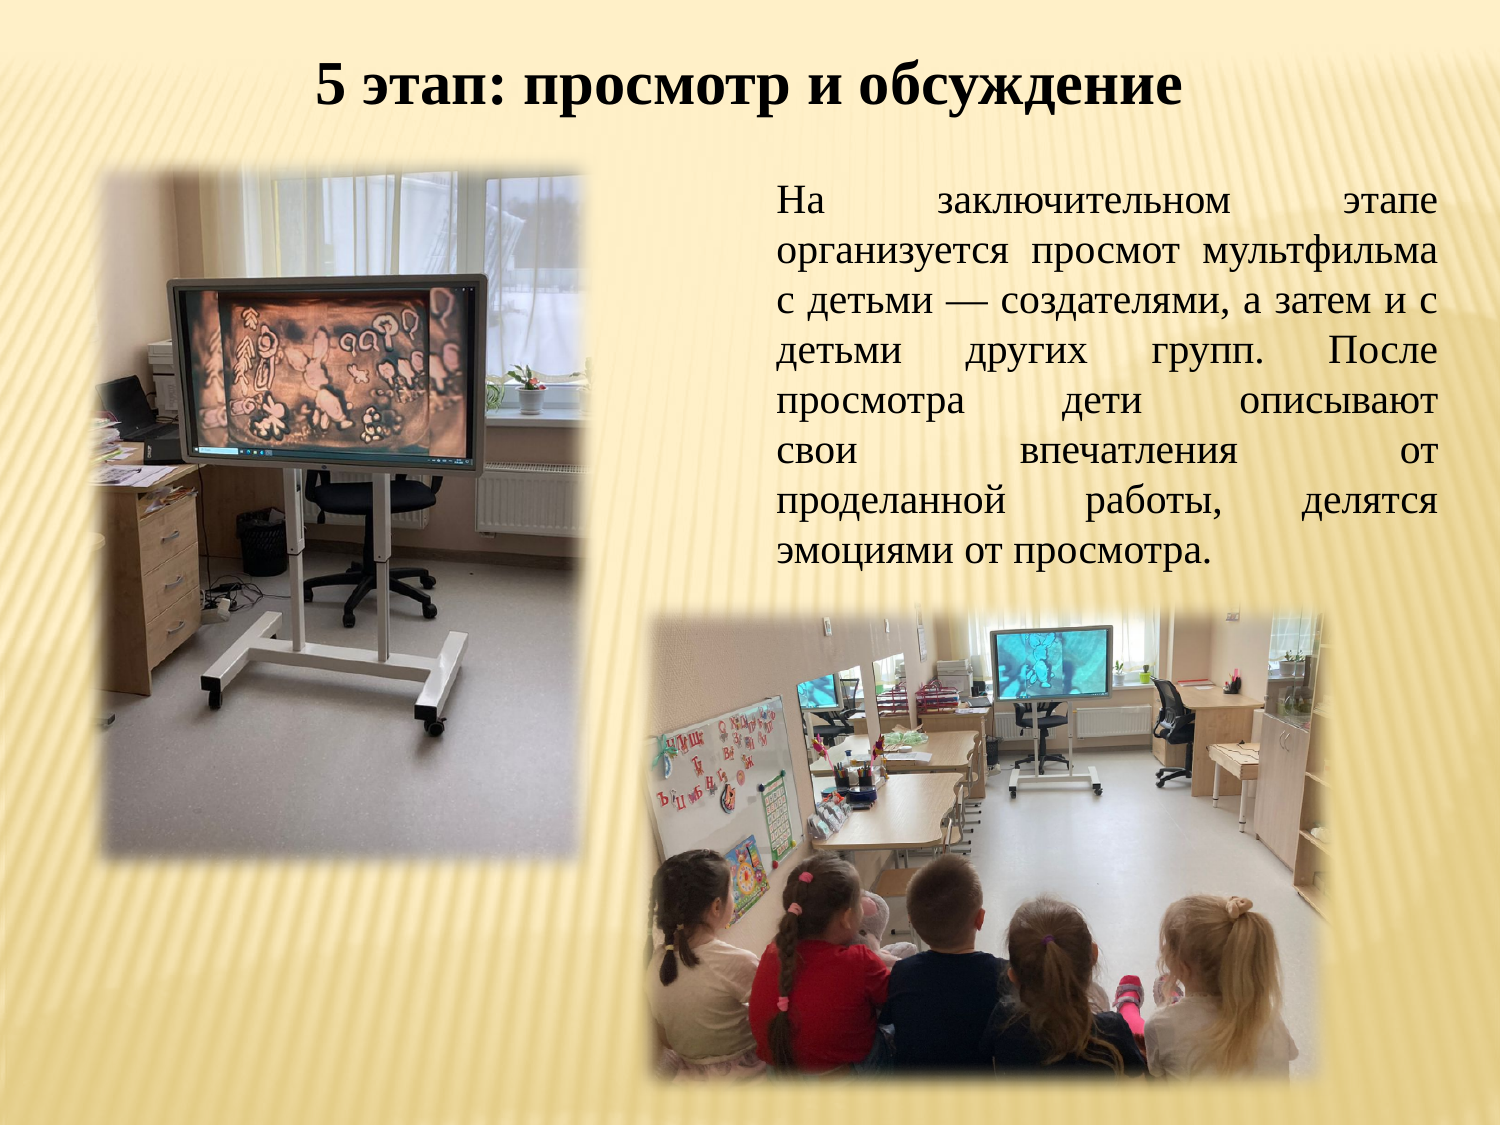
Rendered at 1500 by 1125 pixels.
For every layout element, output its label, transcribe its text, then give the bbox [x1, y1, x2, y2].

text_box На заключительном этапе организуется просмот мультфильма с детьми — создателями, а затем и с детьми других групп. После просмотра дети описывают свои впечатления от проделанной работы, делятся эмоциями от просмотра. [761, 163, 1453, 669]
picture [632, 597, 1337, 1097]
text_box 5 этап: просмотр и обсуждение [0, 35, 1500, 125]
picture [81, 152, 598, 880]
